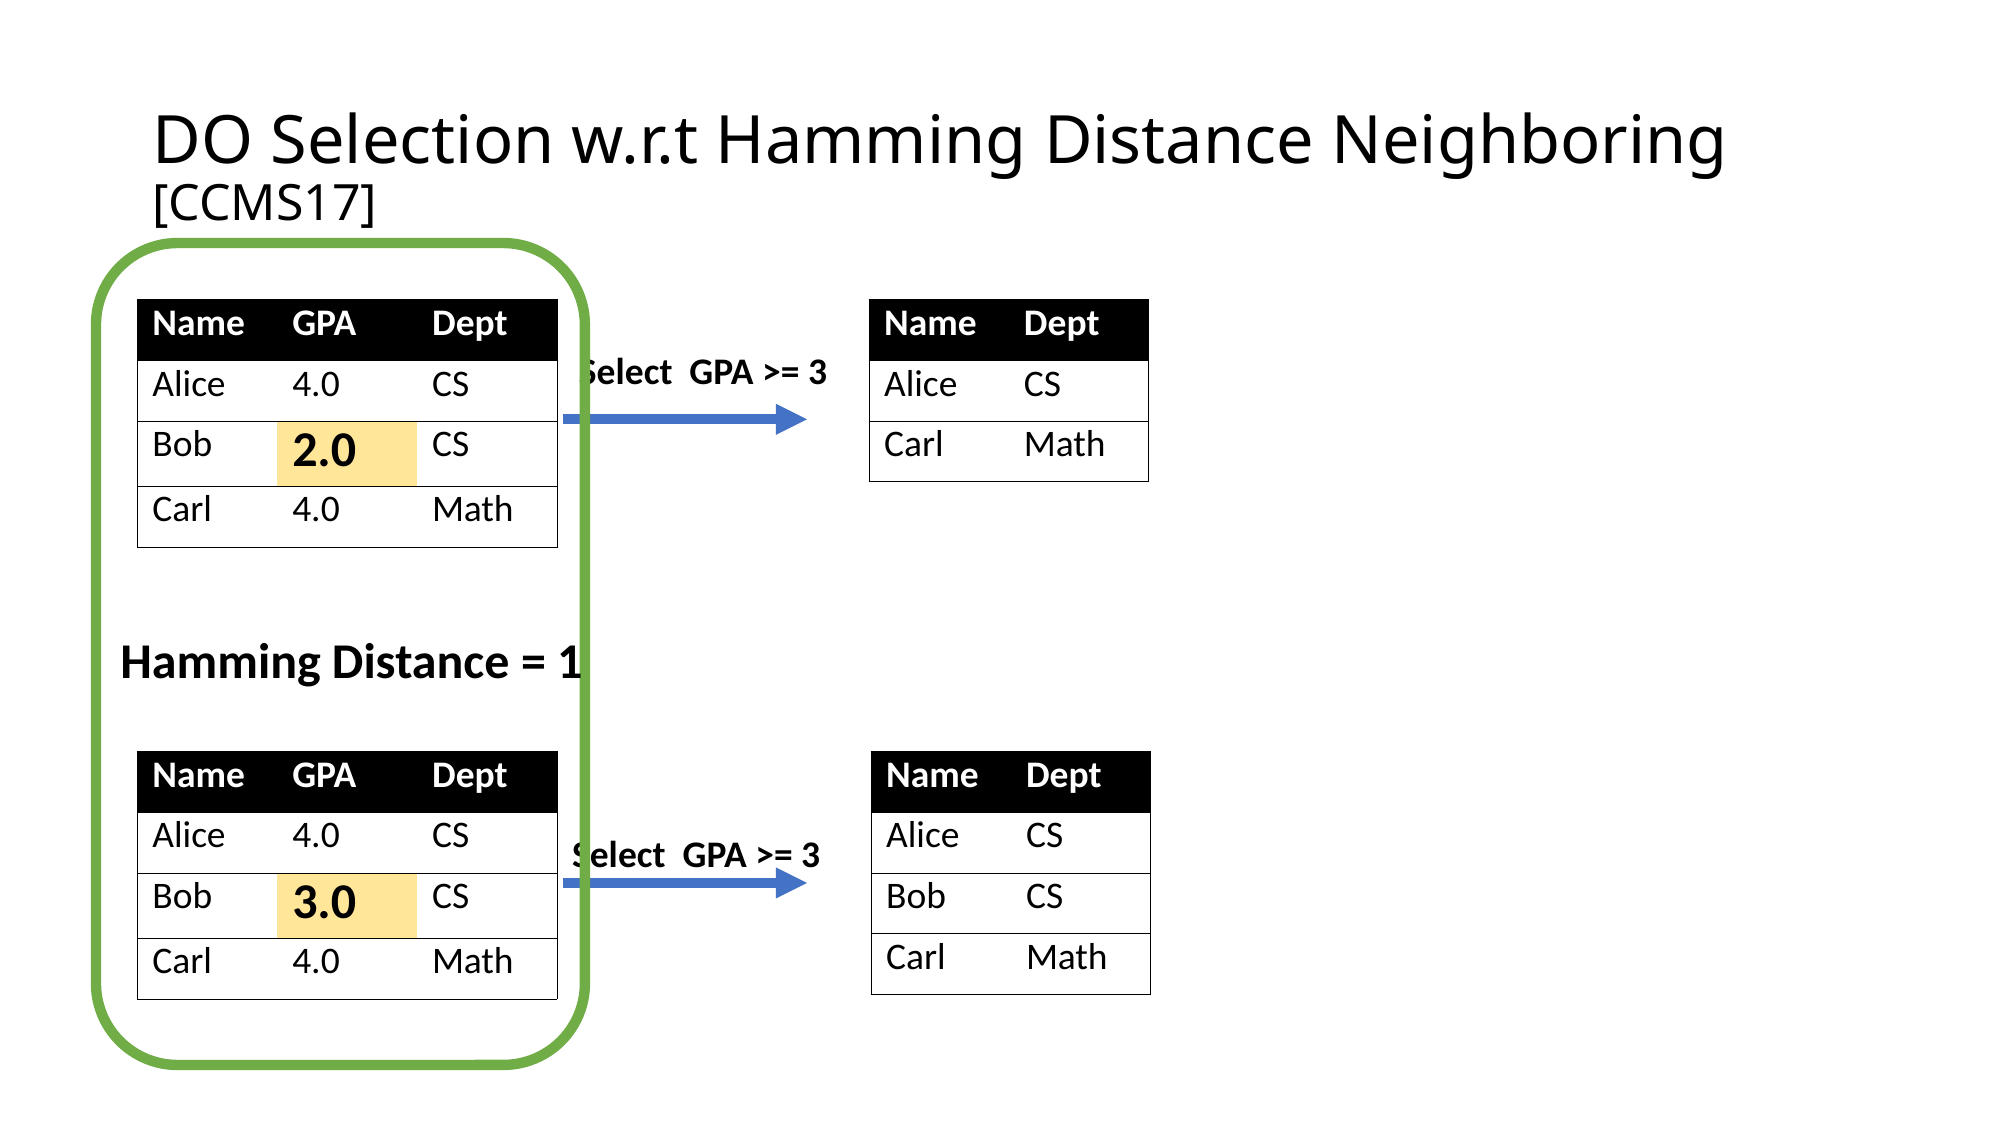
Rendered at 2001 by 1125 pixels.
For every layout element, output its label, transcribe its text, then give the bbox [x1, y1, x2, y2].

table_cell Bob [872, 874, 1011, 933]
table_cell CS [1011, 813, 1150, 873]
table_cell Carl [870, 422, 1009, 481]
table_cell Carl [872, 934, 1011, 994]
list [581, 299, 1863, 1014]
title DO Selection w.r.t Hamming Distance Neighboring [CCMS17] [137, 59, 1863, 278]
table_header Name [872, 752, 1011, 812]
text_box Hamming Distance = 1 [105, 621, 598, 696]
table_header Dept [1009, 300, 1148, 360]
table_header Name [870, 300, 1009, 360]
text_box Select GPA >= 3 [586, 340, 843, 400]
table_cell Alice [872, 813, 1011, 873]
table_cell Alice [870, 361, 1009, 421]
text_box Select GPA >= 3 [586, 822, 836, 883]
table_cell CS [1009, 361, 1148, 421]
text_box [94, 241, 586, 1067]
table_cell Math [1009, 422, 1148, 481]
table_cell CS [1011, 874, 1150, 933]
table_cell Math [1011, 934, 1150, 994]
table_header Dept [1011, 752, 1150, 812]
